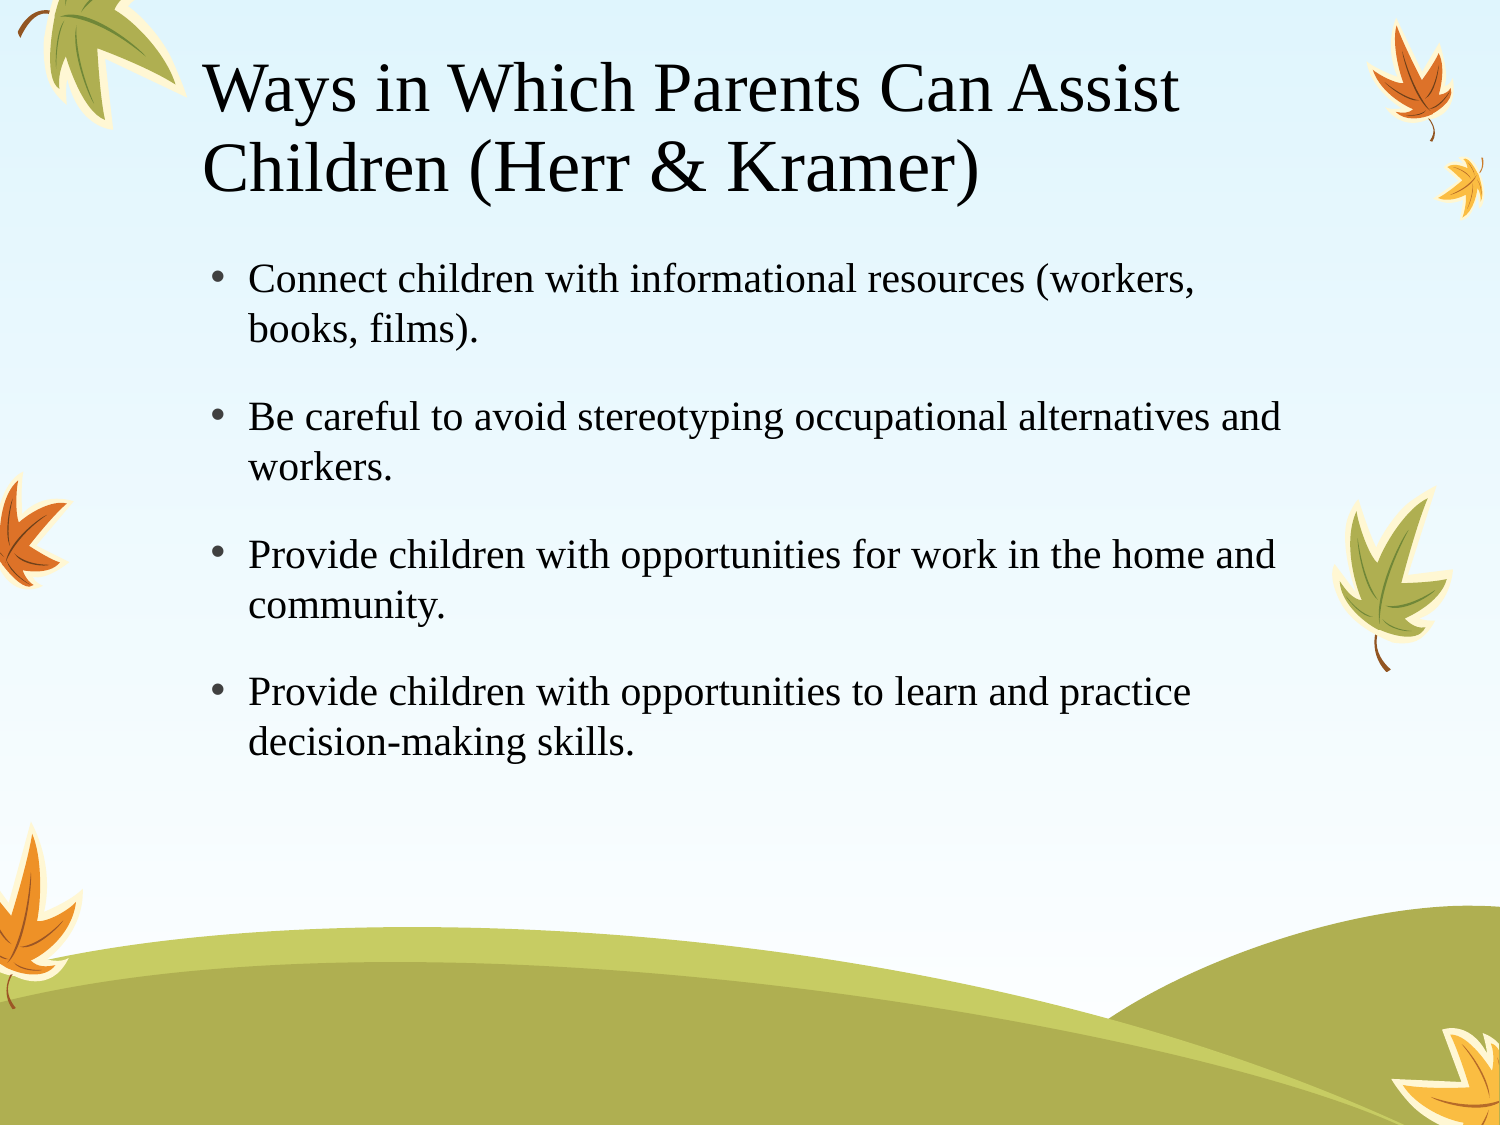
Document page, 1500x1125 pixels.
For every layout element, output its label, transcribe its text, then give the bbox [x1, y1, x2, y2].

list Connect children with informational resources (workers, books, films). Be careful to avoid stereotyping occupational alternatives and workers. Provide children with opportunities for work in the home and community. Provide children with opportunities to learn and practice decision-making skills. [188, 243, 1312, 925]
title Ways in Which Parents Can Assist Children (Herr & Kramer) [187, 12, 1312, 216]
